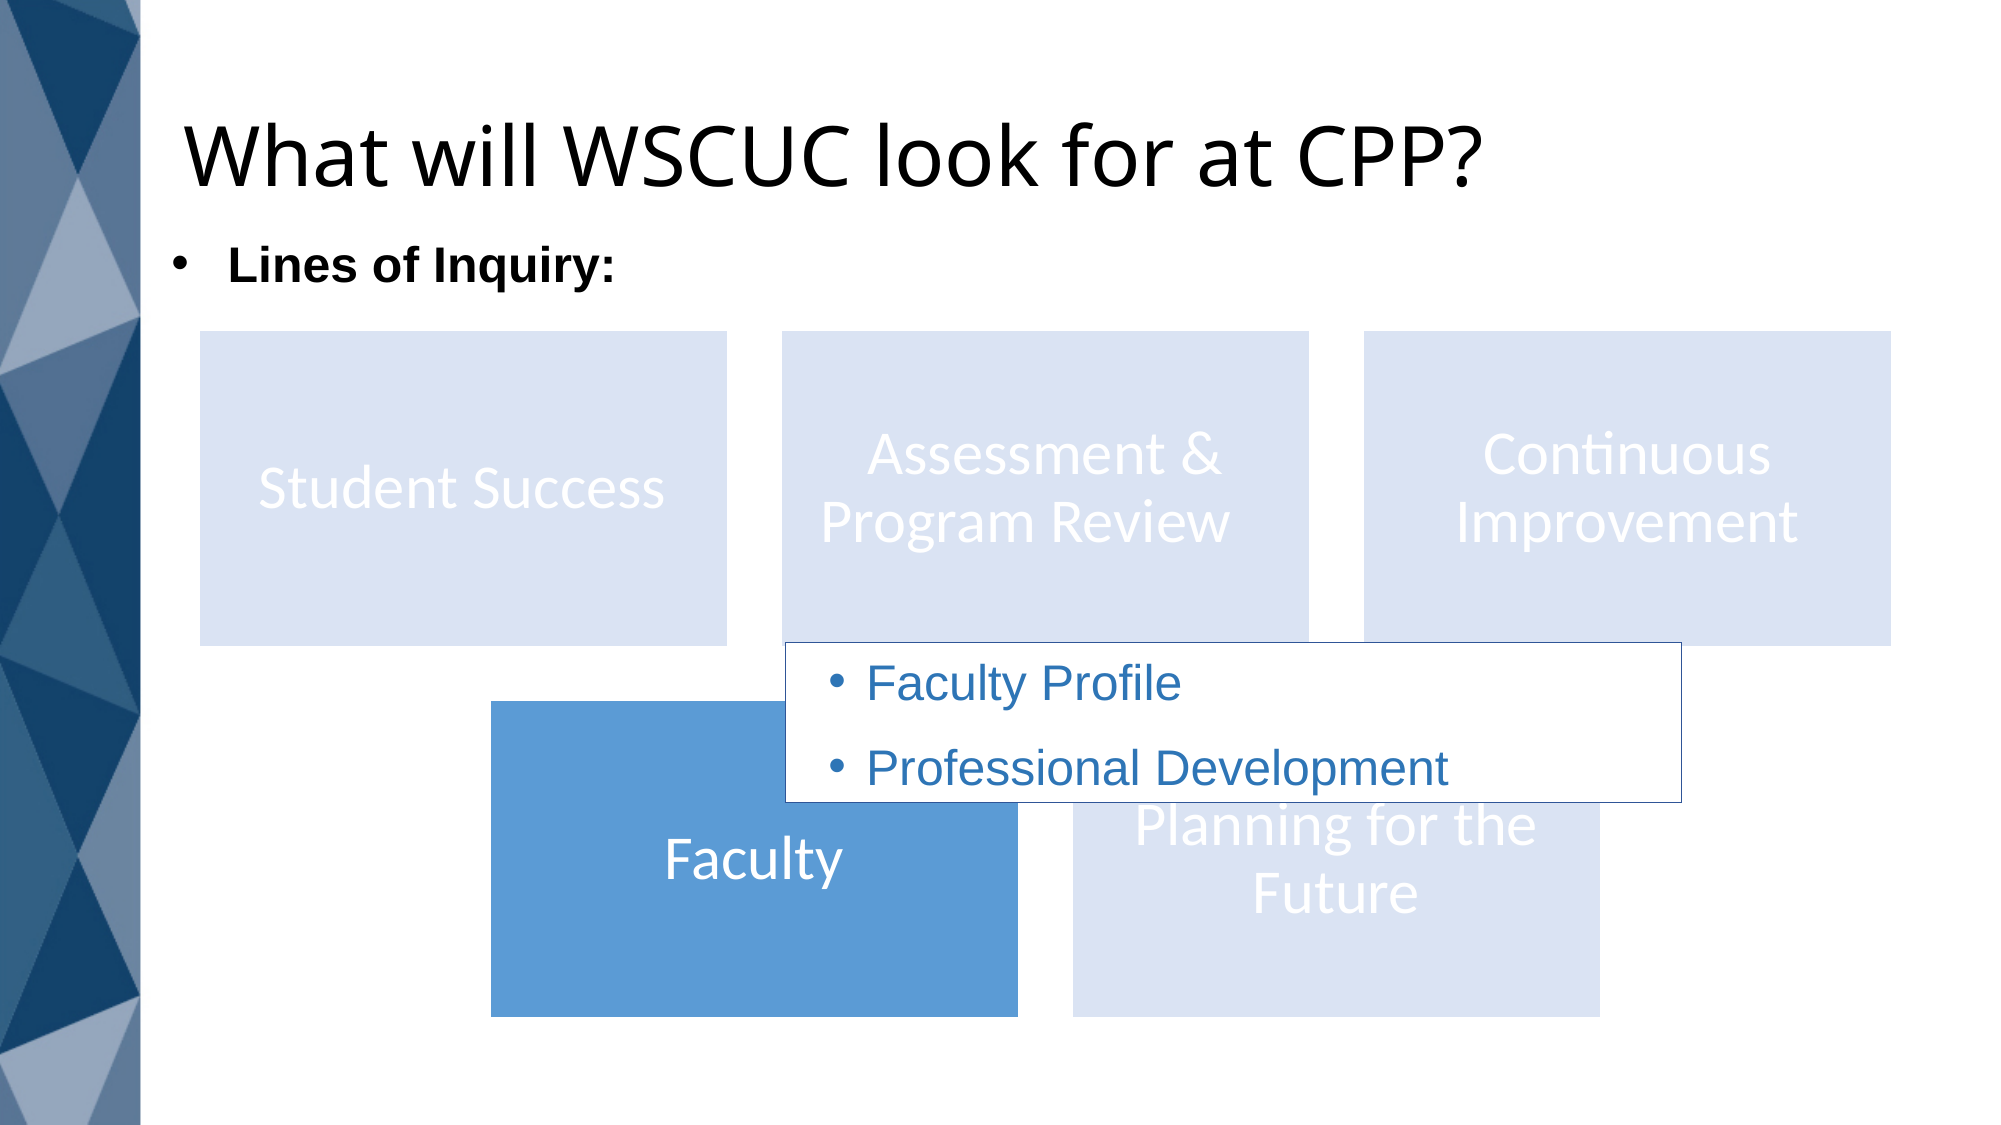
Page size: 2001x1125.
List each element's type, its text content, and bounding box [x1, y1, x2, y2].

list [198, 317, 1893, 1031]
text_box Lines of Inquiry: [156, 224, 1188, 300]
title What will WSCUC look for at CPP? [168, 50, 1863, 268]
picture [0, 0, 2001, 1125]
